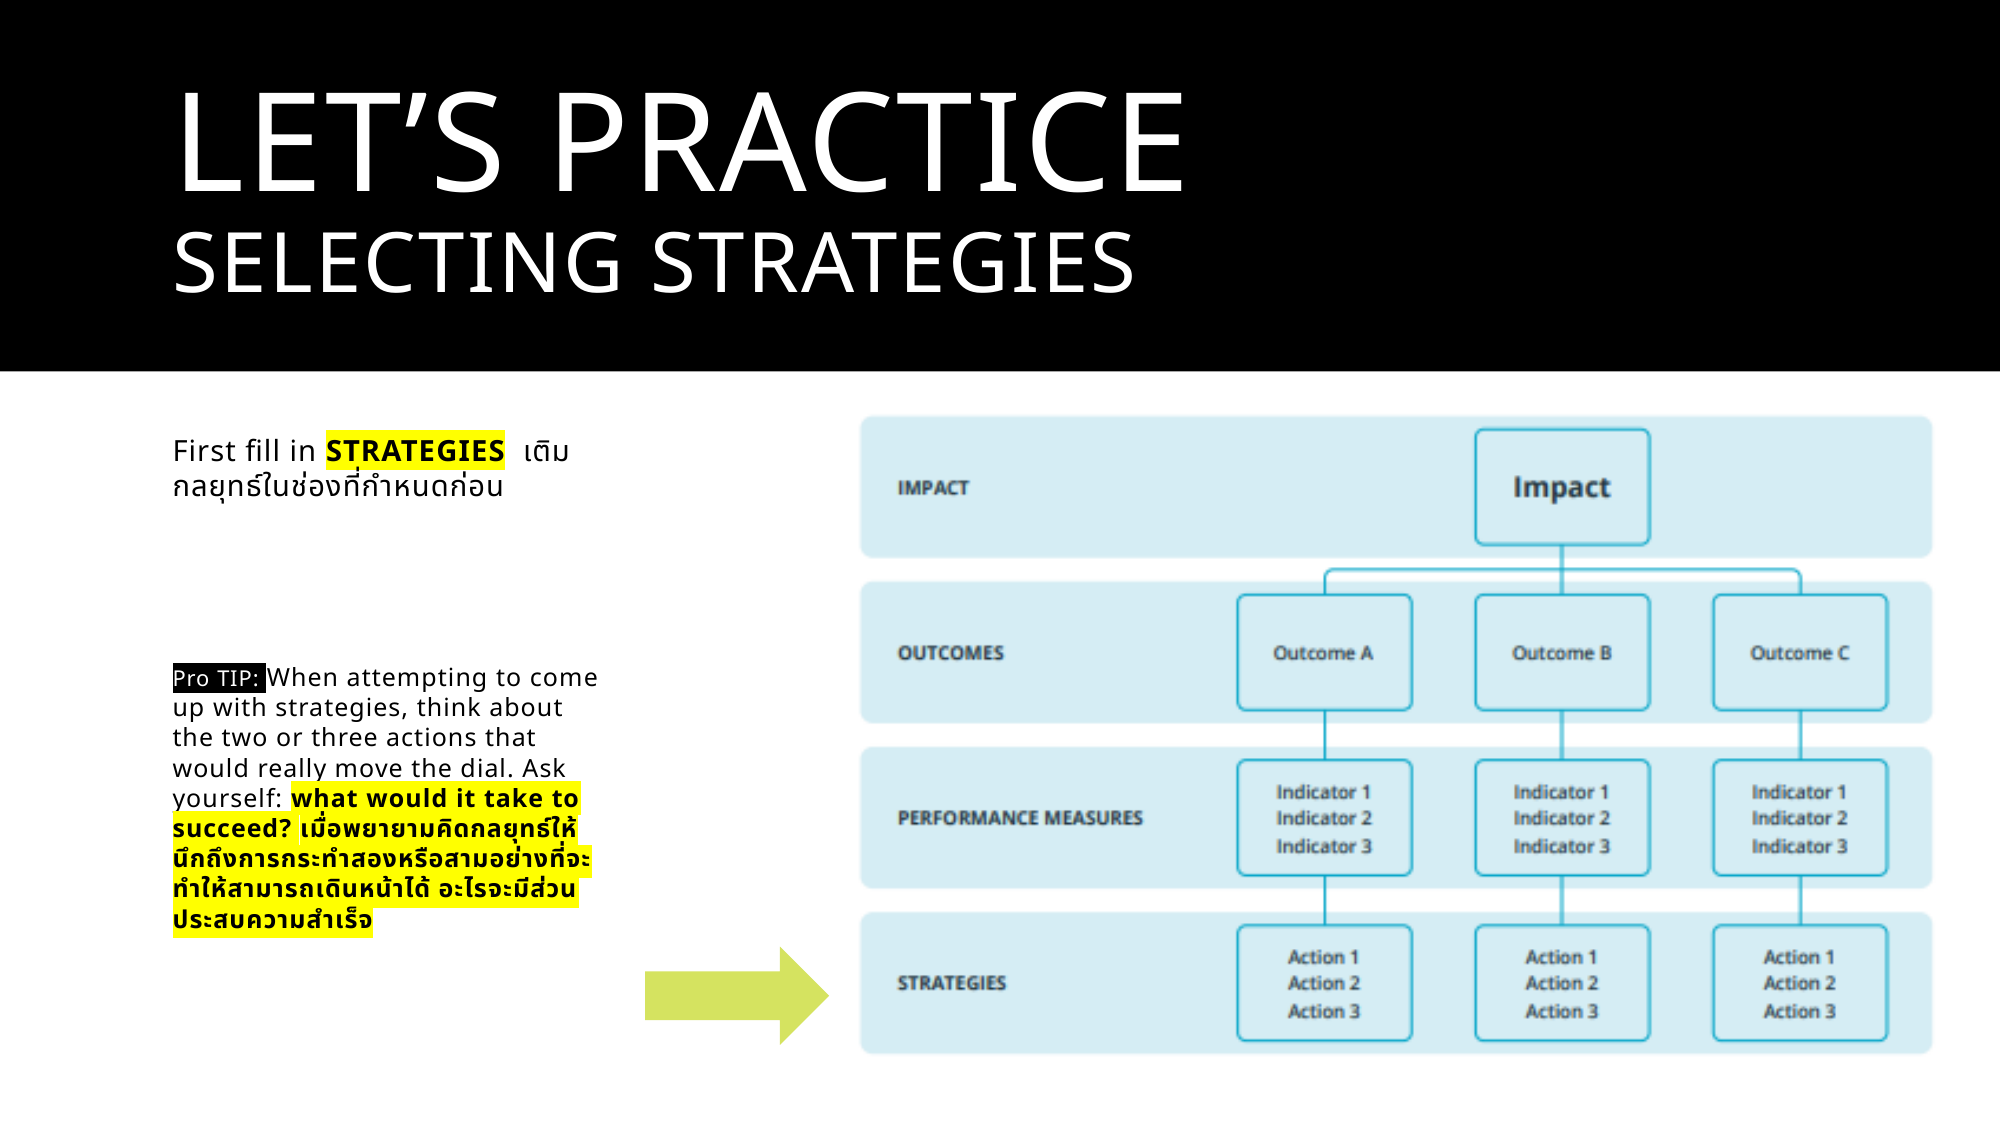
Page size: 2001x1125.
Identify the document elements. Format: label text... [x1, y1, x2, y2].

title Let’s practice selecting strategies [157, 52, 1842, 332]
text_box [645, 946, 830, 1045]
list First fill in STRATEGIES เติมกลยุทธ์ในช่องที่กำหนดก่อน Pro TIP: When attempting to come up with strategies, think about the two or three actions that would really move the dial. Ask yourself: what would it take to succeed? เมื่อพยายามคิดกลยุทธ์ให้นึกถึงการกระทำสองหรือสามอย่างที่จะทำให้สามารถเดินหน้าได้ อะไรจะมีส่วนประสบความสำเร็จ [157, 424, 626, 1073]
picture [848, 401, 1961, 1073]
